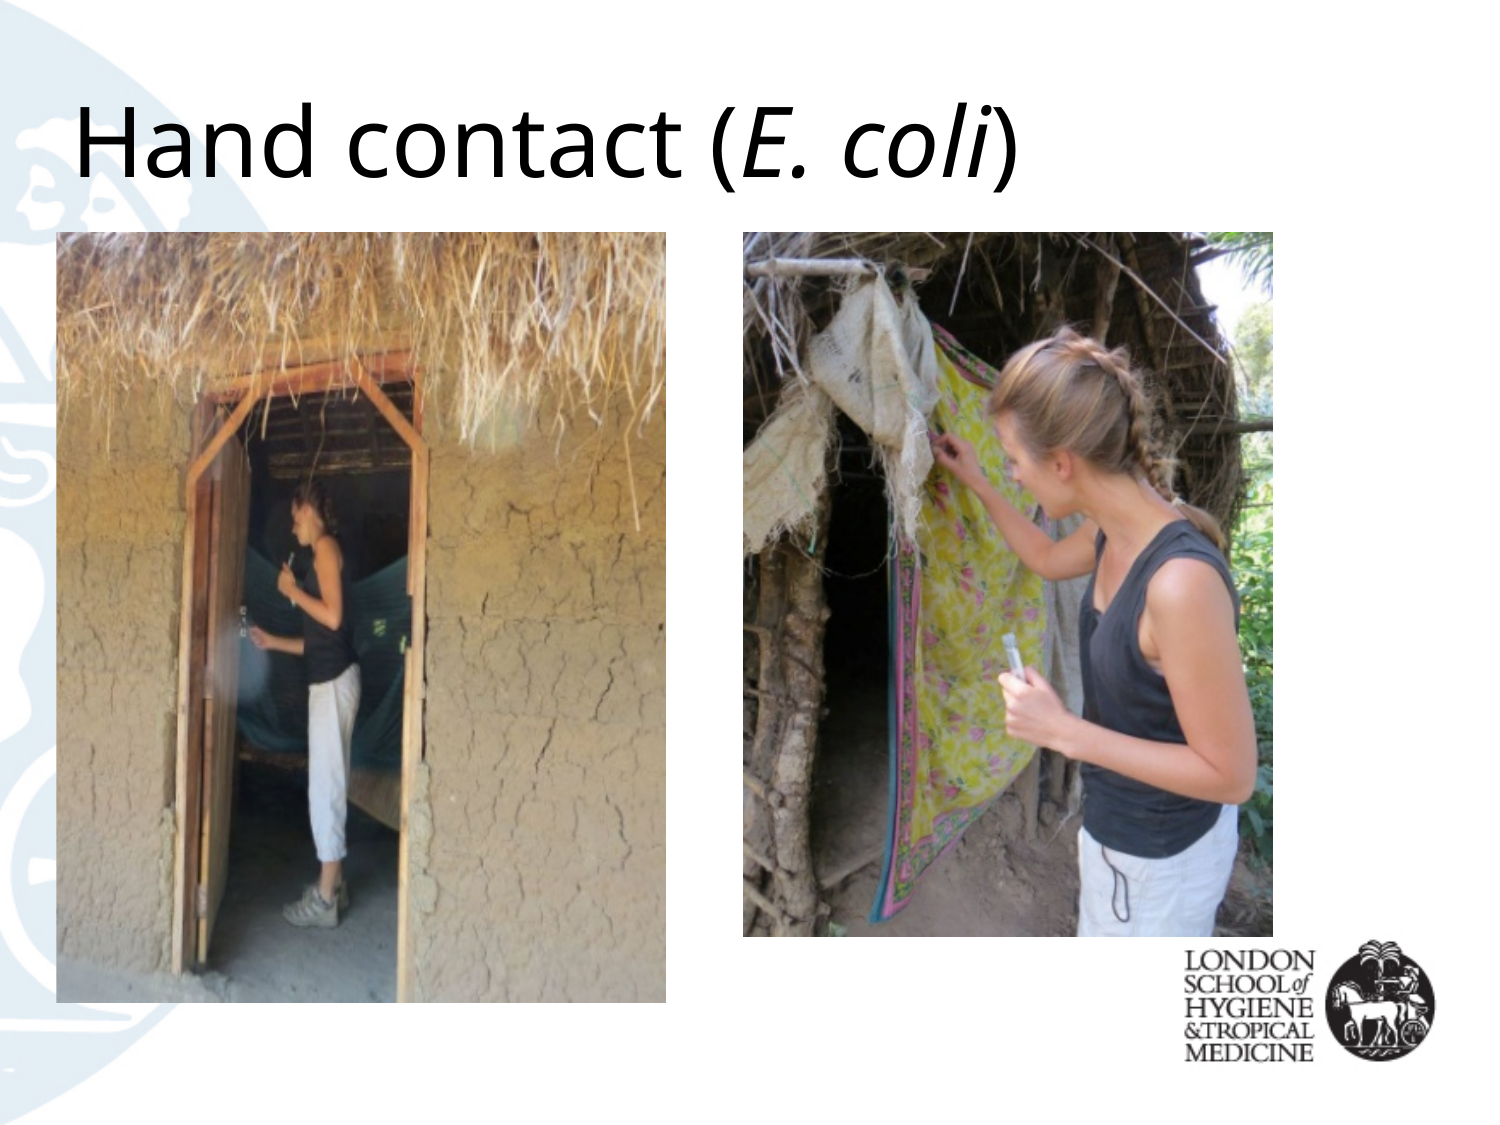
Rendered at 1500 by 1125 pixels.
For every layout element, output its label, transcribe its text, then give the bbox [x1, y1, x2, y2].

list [55, 232, 667, 1003]
picture [0, 0, 1500, 1125]
title Hand contact (E. coli) [56, 45, 1139, 233]
